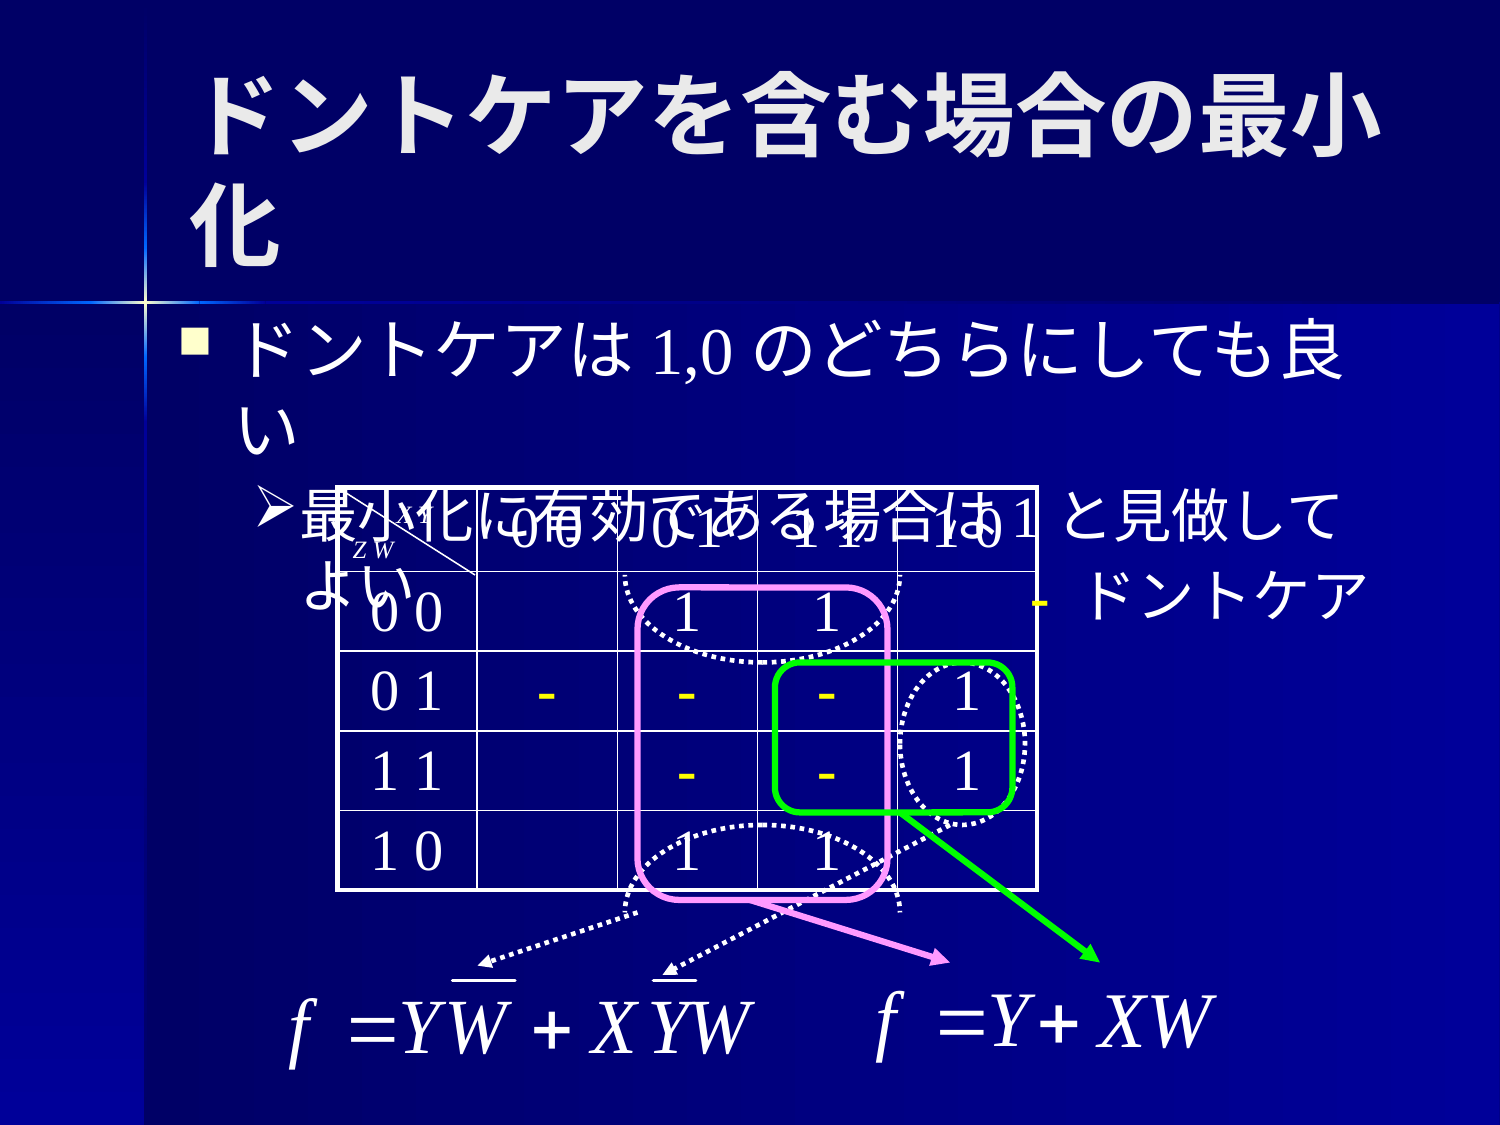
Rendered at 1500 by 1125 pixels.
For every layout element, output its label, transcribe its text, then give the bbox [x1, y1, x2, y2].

table_header 1 0 [898, 490, 1035, 571]
table_cell [1025, 811, 1035, 888]
table_header X Y Z W [340, 490, 476, 571]
table_header 0 1 [618, 490, 757, 571]
table_cell - [478, 652, 617, 730]
text_box [1025, 906, 1100, 963]
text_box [262, 962, 769, 1082]
table_cell 1 0 [340, 811, 476, 888]
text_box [849, 974, 1050, 1075]
table_header 0 0 [478, 490, 617, 571]
list ドントケアは1,0のどちらにしても良い 最小化に有効である場合は1と見做してよい [162, 299, 1400, 563]
table_cell 0 0 [340, 572, 476, 650]
title ドントケアを含む場合の最小化 [174, 50, 1413, 285]
table_cell [478, 811, 617, 824]
table_cell 1 [618, 811, 624, 824]
table_cell 1 [1025, 732, 1035, 810]
table_cell [478, 732, 617, 810]
text_box - ドントケア [1015, 551, 1385, 637]
table_cell 1 [618, 572, 757, 650]
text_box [624, 574, 1025, 913]
table_cell 1 1 [340, 732, 476, 810]
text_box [1050, 974, 1231, 1063]
table_cell [478, 572, 617, 650]
table_cell [1025, 637, 1035, 650]
table_cell - [618, 732, 624, 810]
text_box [477, 824, 950, 975]
table_header 1 1 [758, 490, 897, 571]
table_cell - [618, 652, 624, 730]
table_cell 0 1 [340, 652, 476, 730]
table_cell 1 [1025, 652, 1035, 730]
